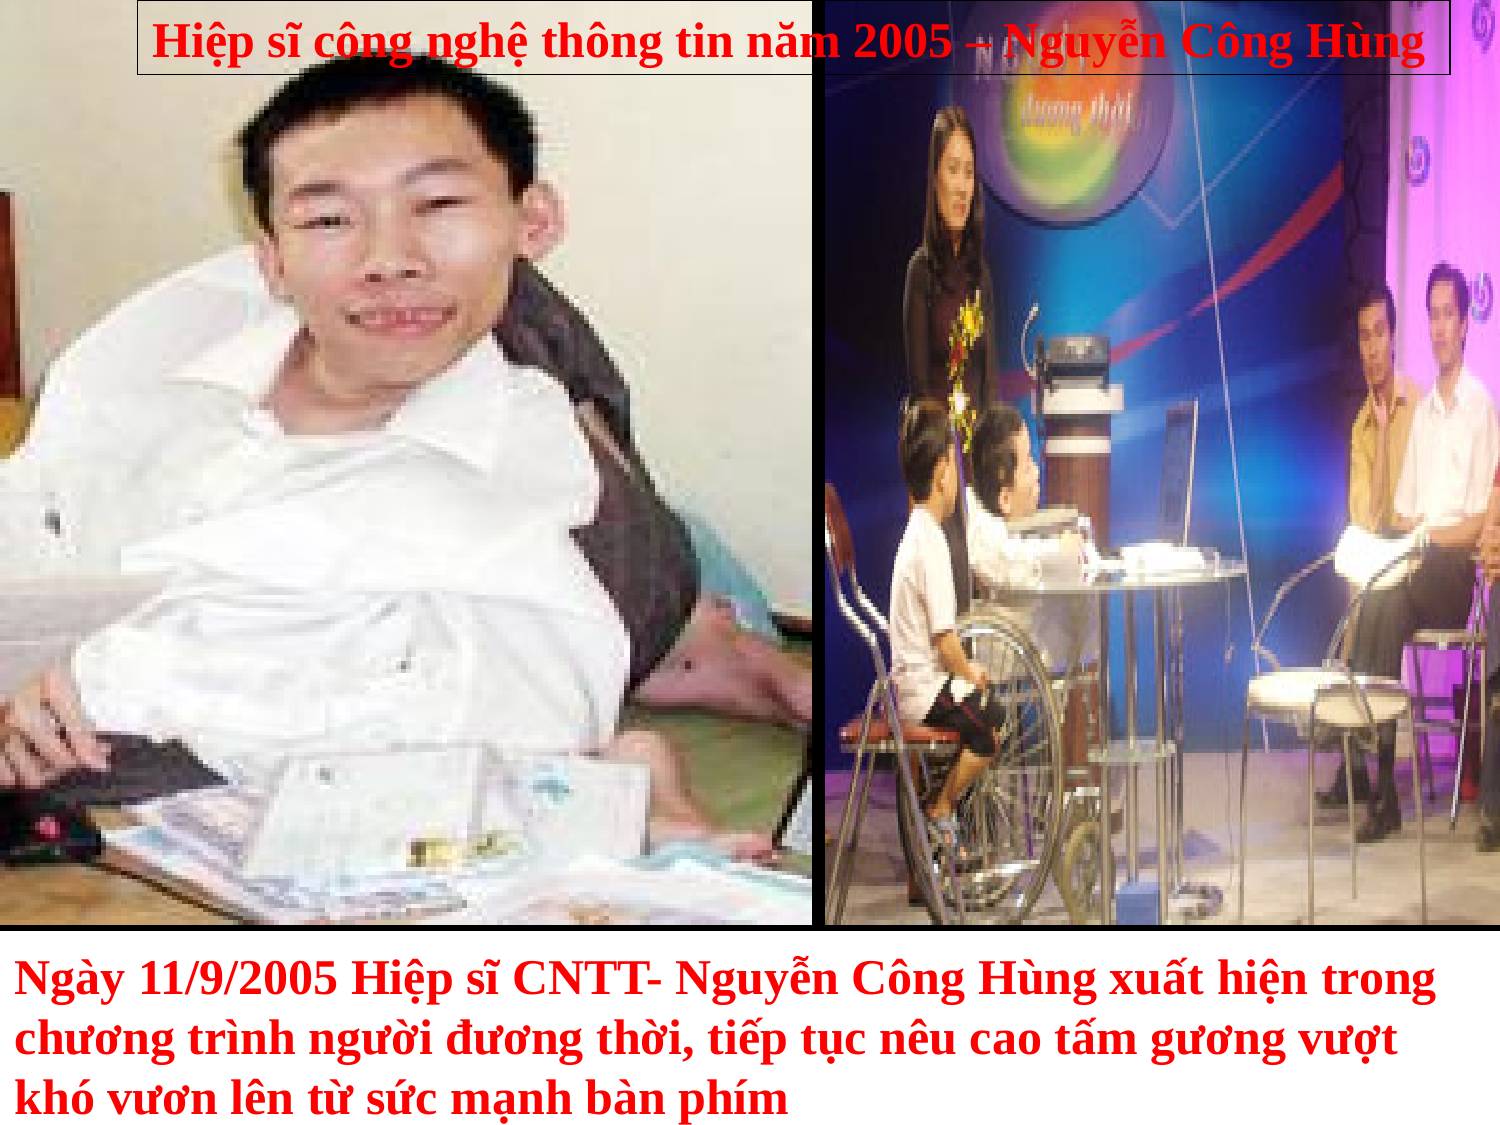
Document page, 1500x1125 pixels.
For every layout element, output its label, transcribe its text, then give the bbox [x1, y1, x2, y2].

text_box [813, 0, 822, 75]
text_box Ngày 11/9/2005 Hiệp sĩ CNTT- Nguyễn Công Hùng xuất hiện trong chương trình người đương thời, tiếp tục nêu cao tấm gương vượt khó vươn lên từ sức mạnh bàn phím [0, 937, 1500, 1125]
picture [824, 0, 1500, 926]
picture [0, 0, 813, 926]
